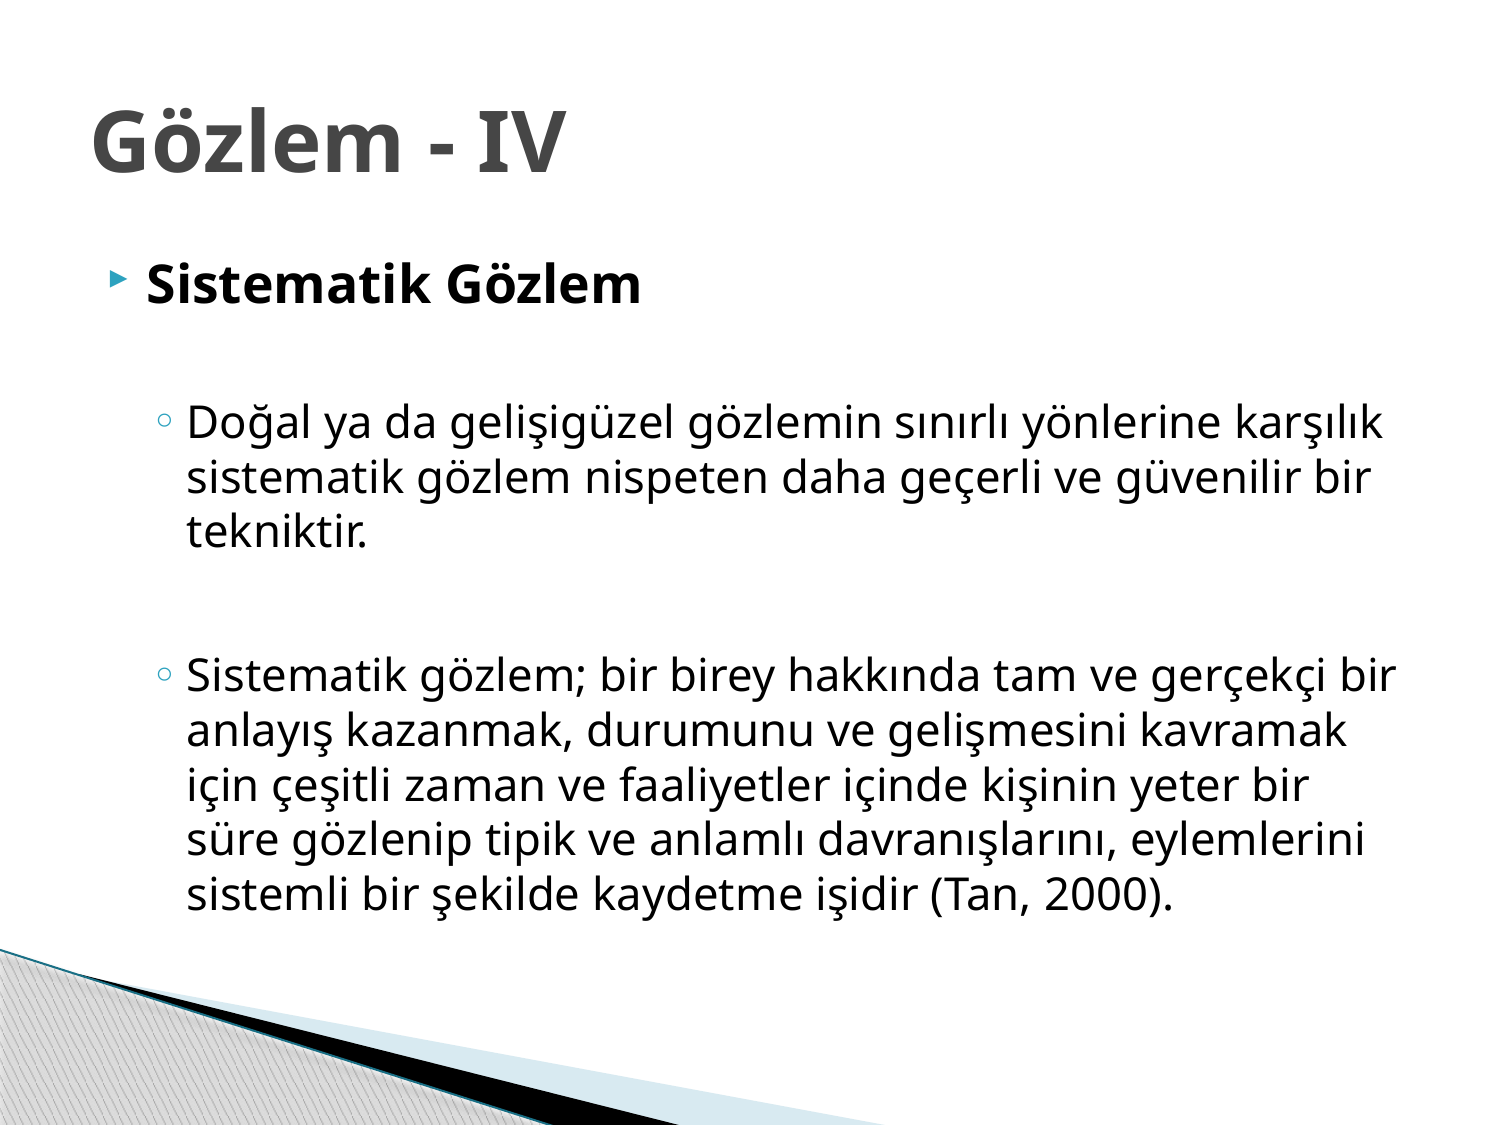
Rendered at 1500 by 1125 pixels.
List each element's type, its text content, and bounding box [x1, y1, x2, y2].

title Gözlem - IV [75, 45, 1425, 233]
list Sistematik Gözlem Doğal ya da gelişigüzel gözlemin sınırlı yönlerine karşılık sistematik gözlem nispeten daha geçerli ve güvenilir bir tekniktir. Sistematik gözlem; bir birey hakkında tam ve gerçekçi bir anlayış kazanmak, durumunu ve gelişmesini kavramak için çeşitli zaman ve faaliyetler içinde kişinin yeter bir süre gözlenip tipik ve anlamlı davranışlarını, eylemlerini sistemli bir şekilde kaydetme işidir (Tan, 2000). [75, 243, 1425, 986]
